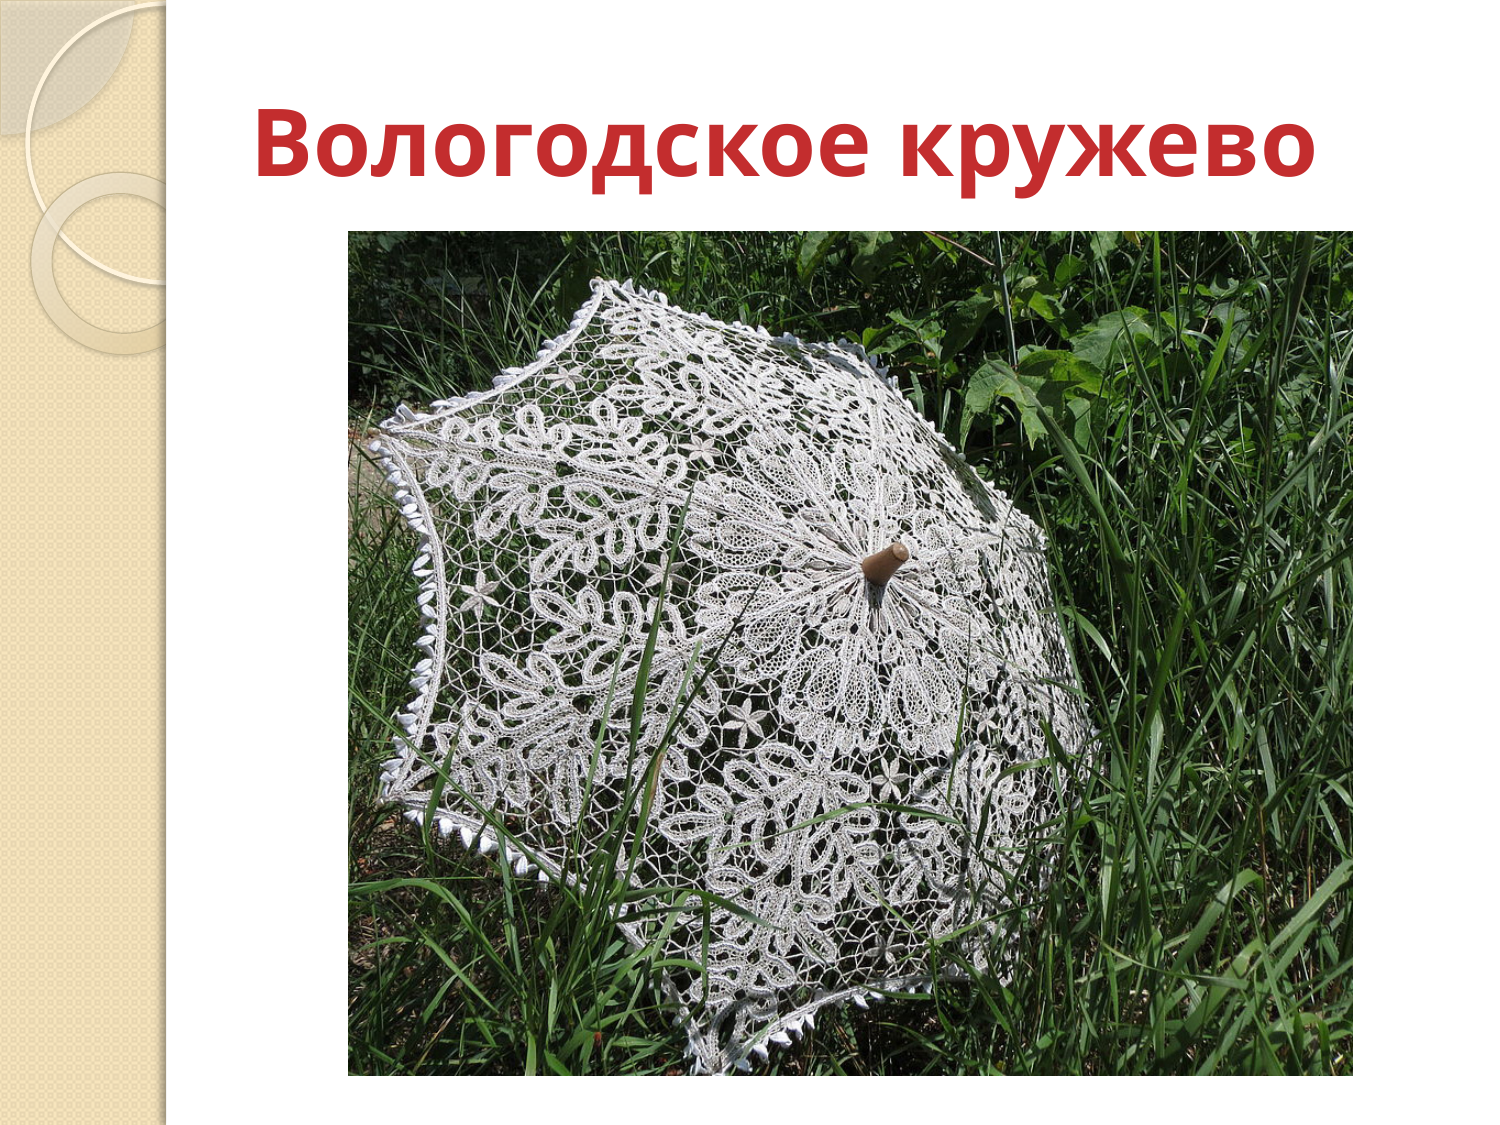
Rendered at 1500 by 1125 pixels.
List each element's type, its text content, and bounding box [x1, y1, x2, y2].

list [348, 231, 1353, 1076]
title Вологодское кружево [235, 45, 1466, 233]
